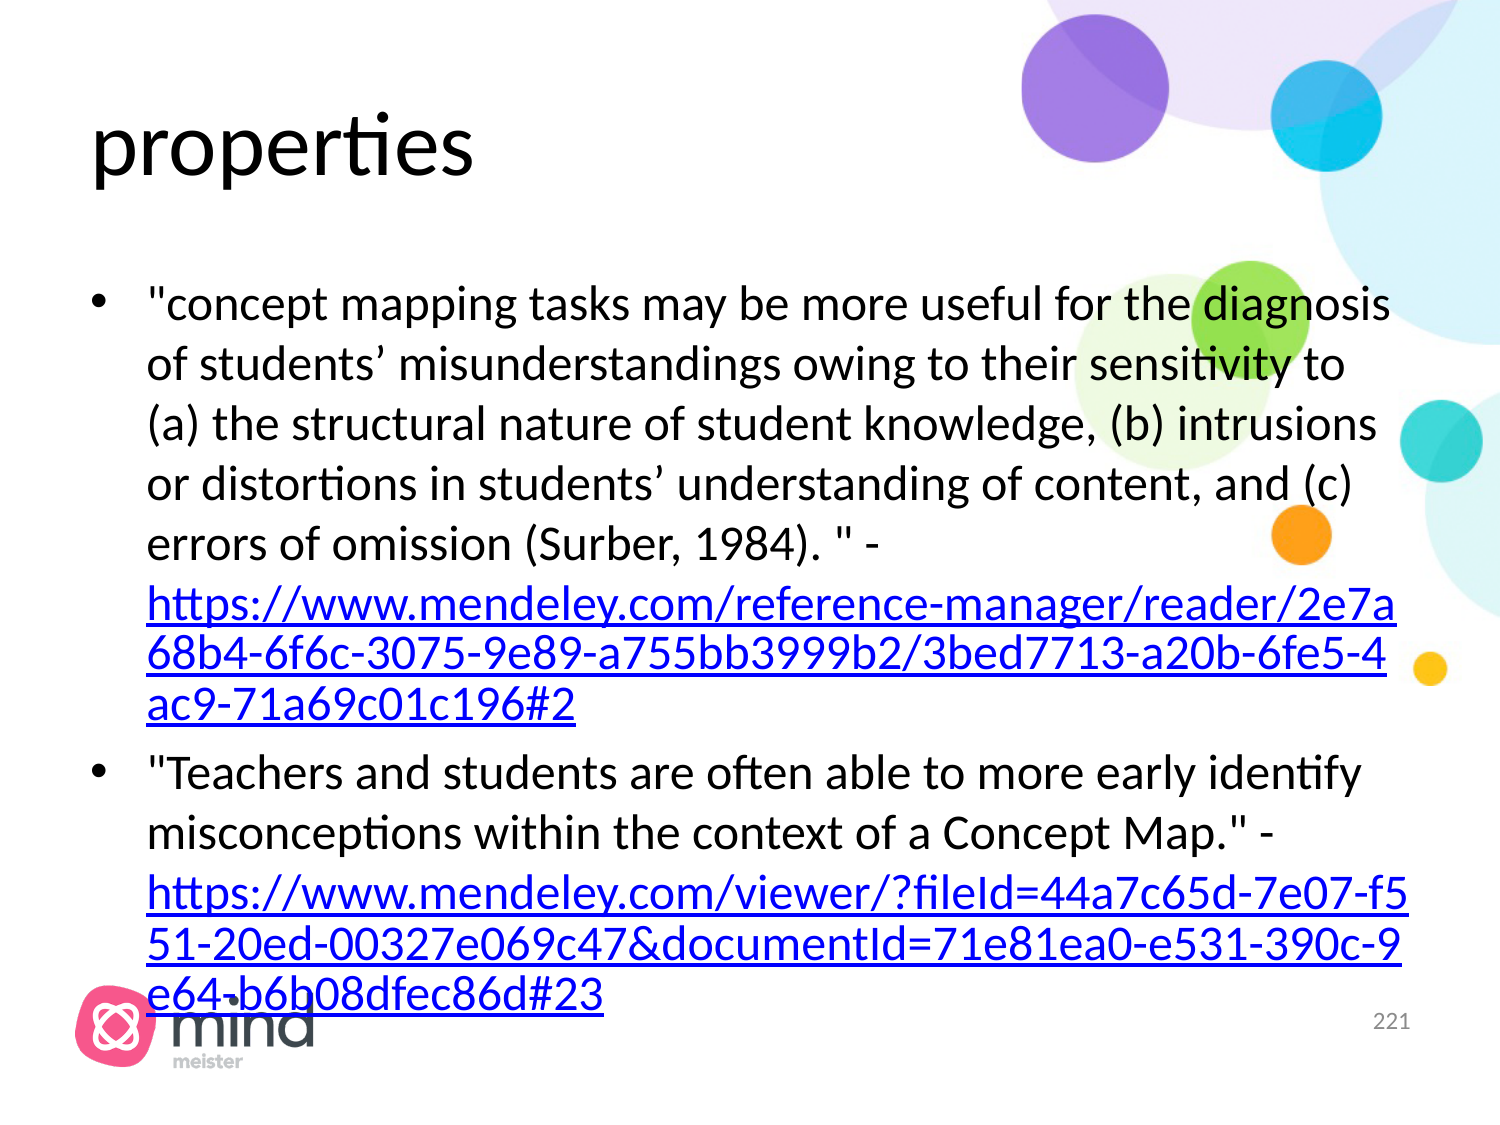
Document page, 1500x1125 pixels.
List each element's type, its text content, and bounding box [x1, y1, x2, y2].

title properties [75, 45, 1425, 233]
picture [1021, 0, 1500, 686]
slide_number ‹#› [1076, 989, 1427, 1050]
list "concept mapping tasks may be more useful for the diagnosis of students’ misunderstandings owing to their sensitivity to (a) the structural nature of student knowledge, (b) intrusions or distortions in students’ understanding of content, and (c) errors of omission (Surber, 1984). " - https://www.mendeley.com/reference-manager/reader/2e7a68b4-6f6c-3075-9e89-a755bb3999b2/3bed7713-a20b-6fe5-4ac9-71a69c01c196#2 "Teachers and students are often able to more early identify misconceptions within the context of a Concept Map." - https://www.mendeley.com/viewer/?fileId=44a7c65d-7e07-f551-20ed-00327e069c47&documentId=71e81ea0-e531-390c-9e64-b6b08dfec86d#23 [75, 262, 1425, 952]
picture [75, 980, 314, 1072]
